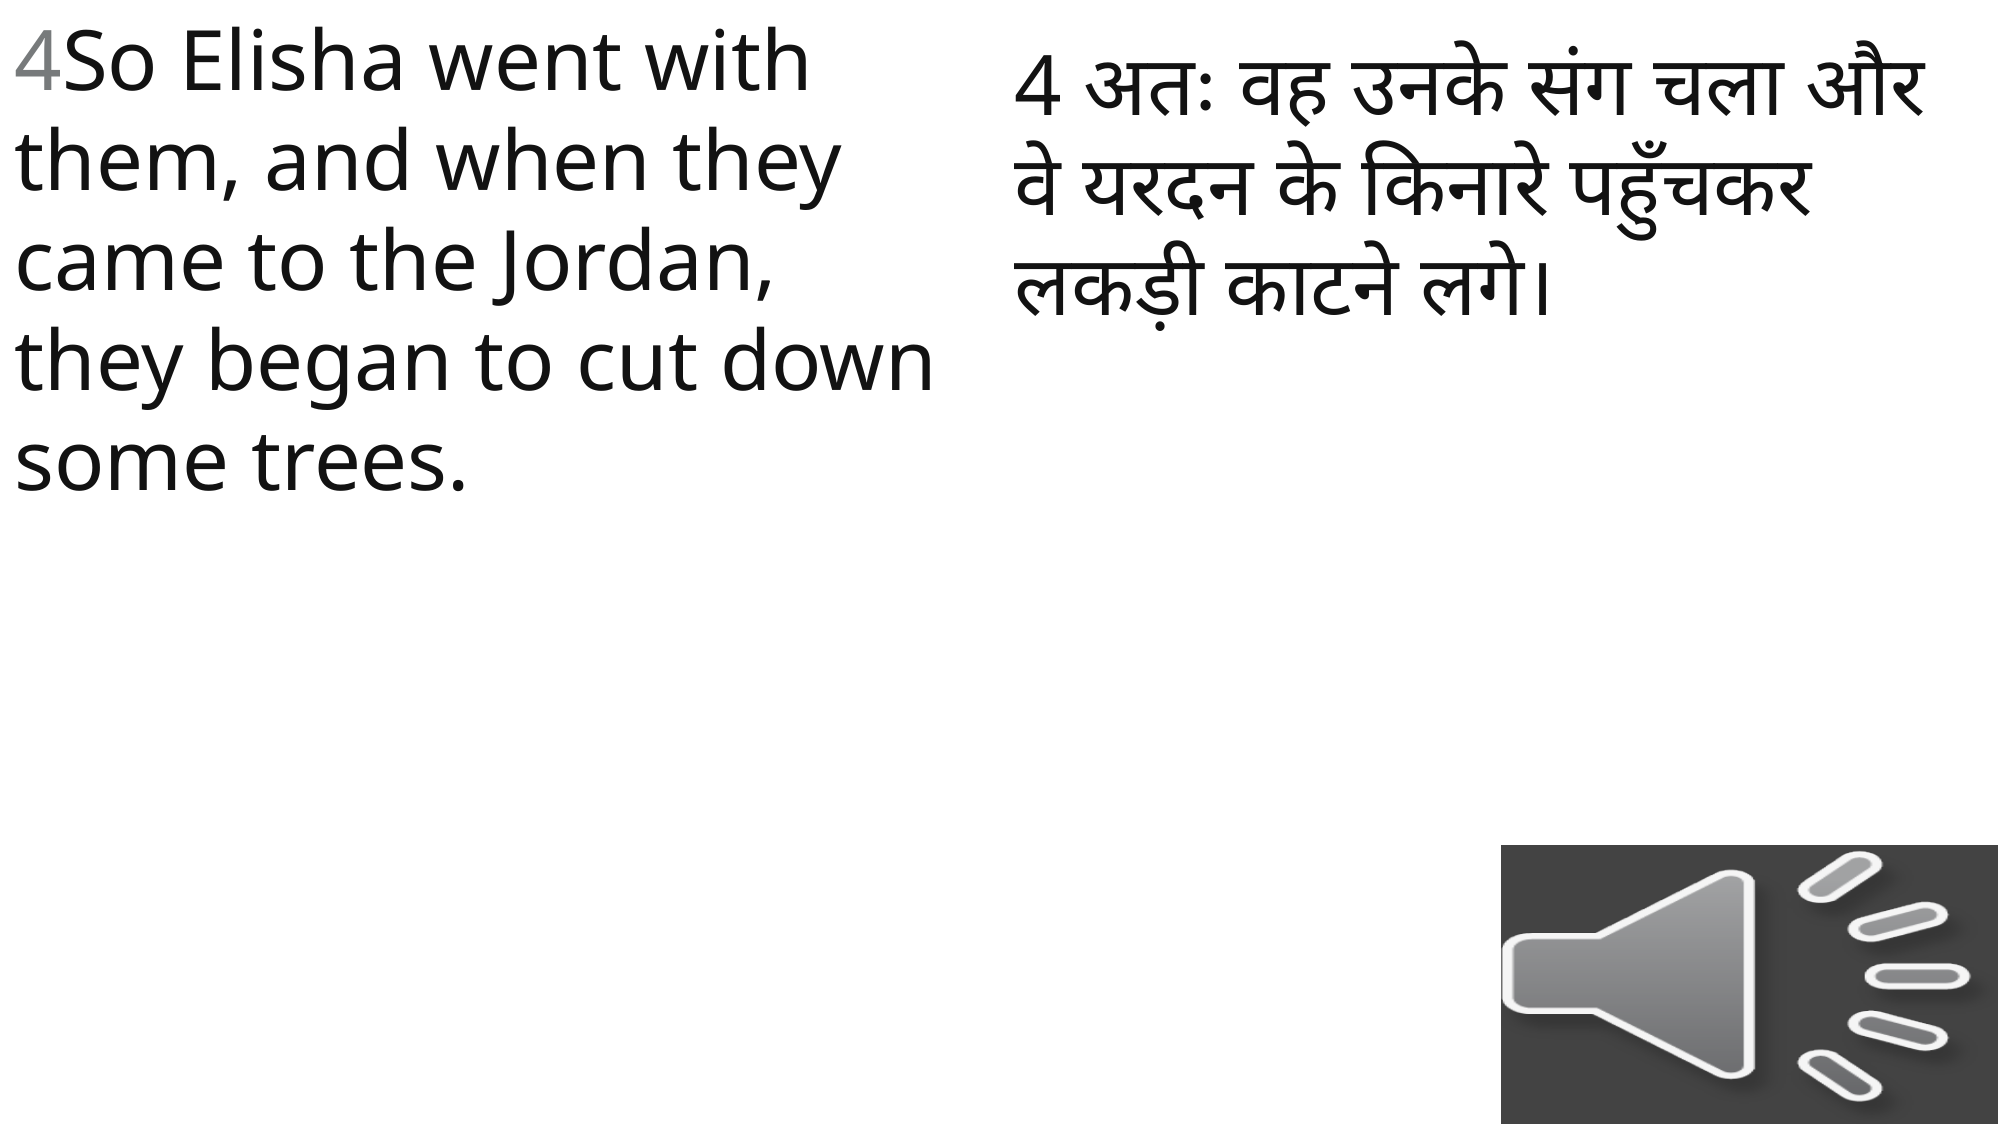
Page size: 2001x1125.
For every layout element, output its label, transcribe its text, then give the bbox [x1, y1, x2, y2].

text_box 4 अतः वह उनके संग चला और वे यरदन के किनारे पहुँचकर लकड़ी काटने लगे। [999, 24, 2000, 1101]
text_box 4So Elisha went with them, and when they came to the Jordan, they began to cut down some trees. [0, 0, 981, 1125]
picture [1500, 843, 2000, 1125]
